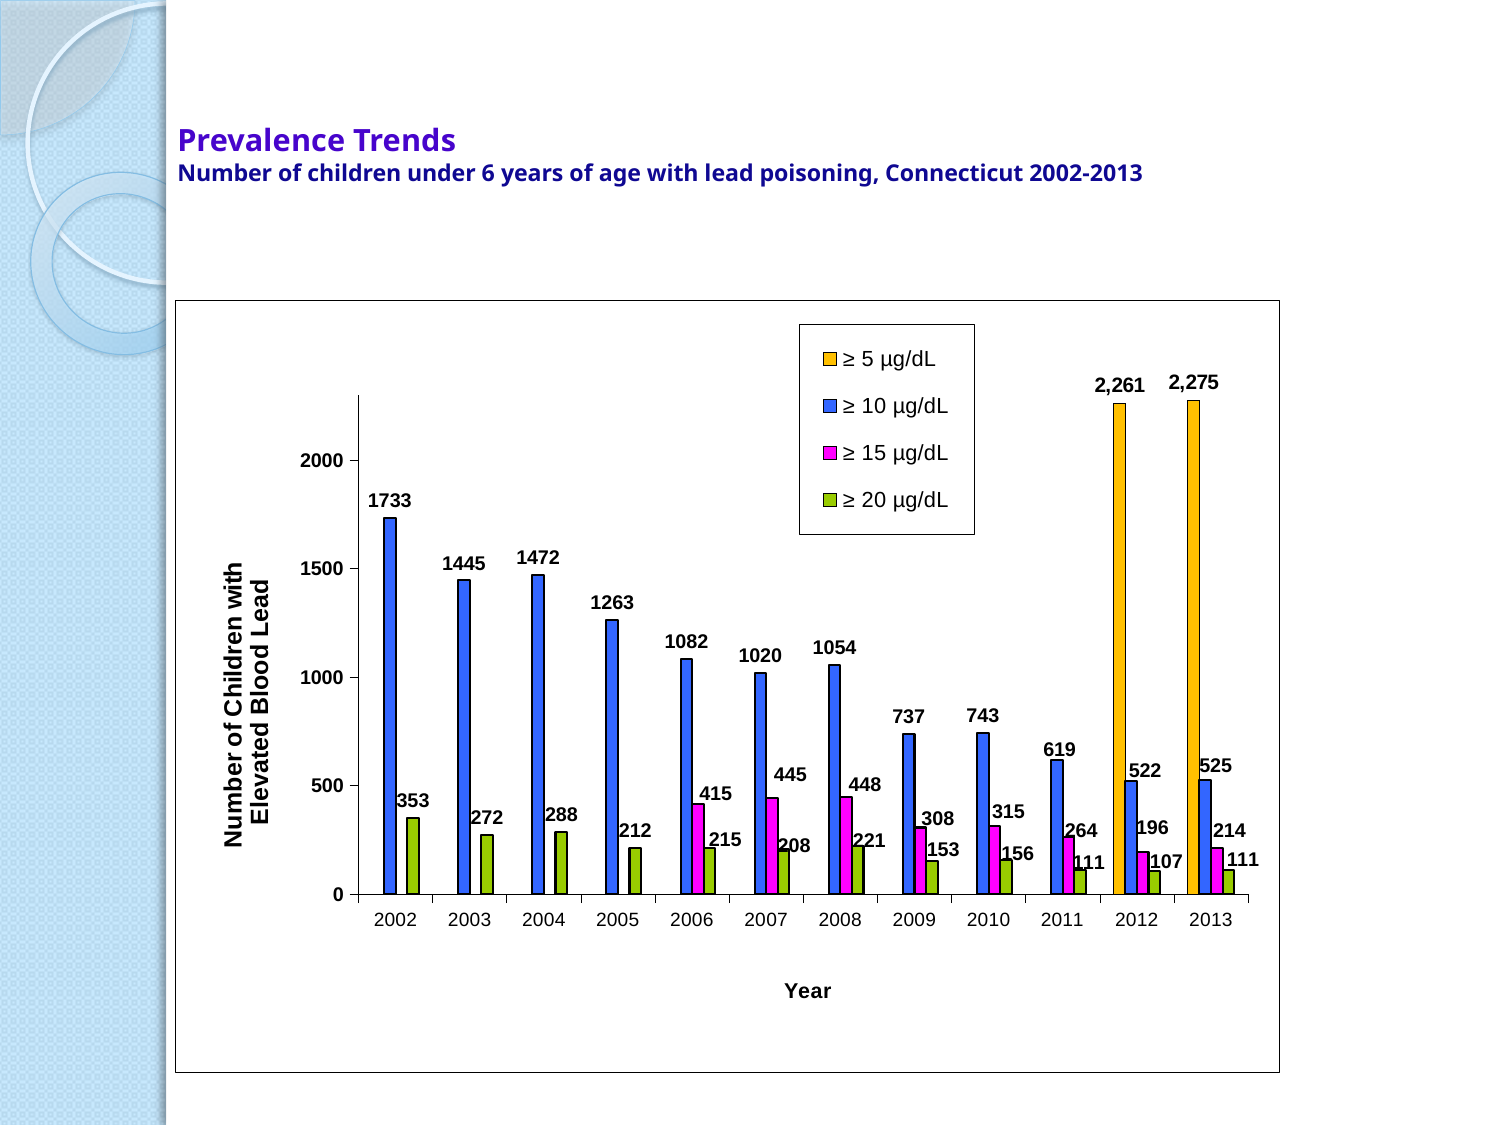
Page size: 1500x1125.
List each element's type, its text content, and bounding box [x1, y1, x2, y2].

chart [174, 299, 1281, 1073]
title Prevalence Trends Number of children under 6 years of age with lead poisoning, Connecticut 2002-2013 [162, 50, 1413, 238]
